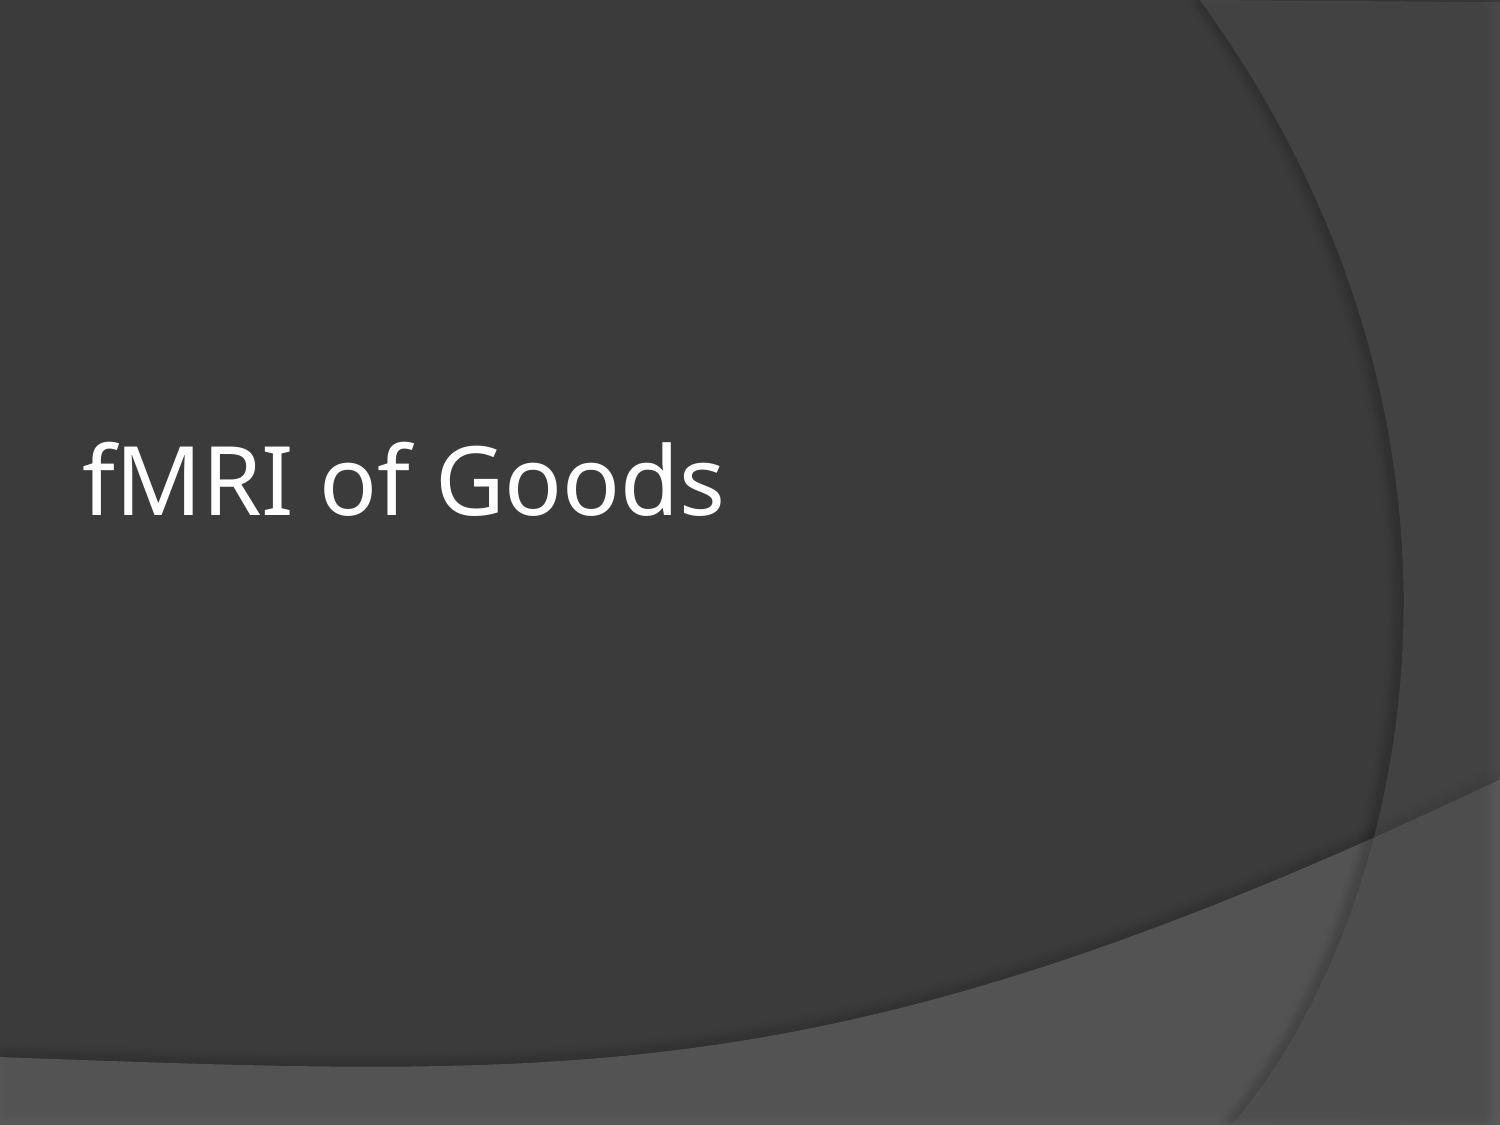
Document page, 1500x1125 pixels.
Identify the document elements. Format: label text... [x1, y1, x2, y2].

title fMRI of Goods [75, 382, 1300, 571]
